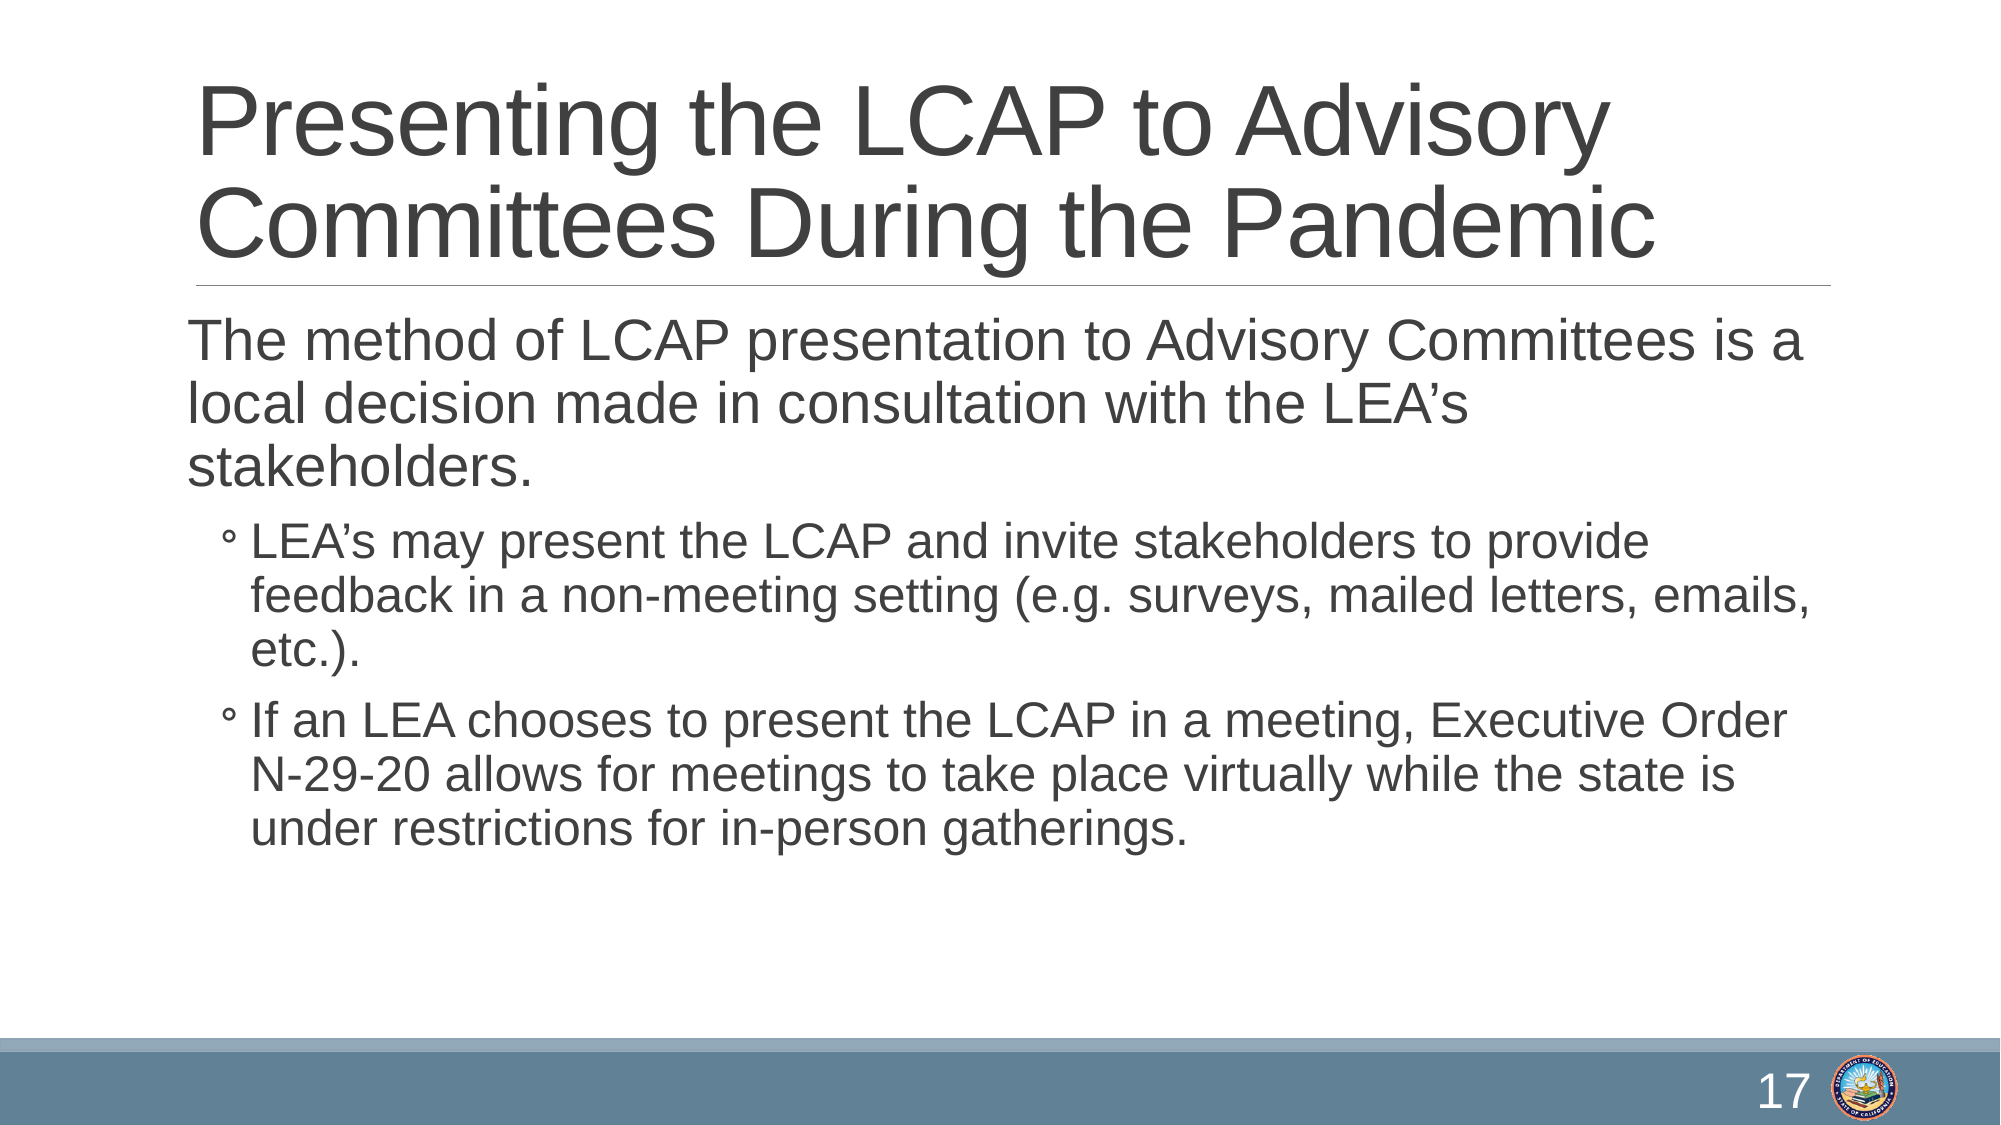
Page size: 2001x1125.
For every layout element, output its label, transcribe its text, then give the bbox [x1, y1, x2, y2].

picture [1831, 1055, 1899, 1122]
slide_number 17 [1611, 1059, 1827, 1119]
list The method of LCAP presentation to Advisory Committees is a local decision made in consultation with the LEA’s stakeholders. LEA’s may present the LCAP and invite stakeholders to provide feedback in a non-meeting setting (e.g. surveys, mailed letters, emails, etc.). If an LEA chooses to present the LCAP in a meeting, Executive Order N-29-20 allows for meetings to take place virtually while the state is under restrictions for in-person gatherings. [180, 302, 1830, 1018]
title Presenting the LCAP to Advisory Committees During the Pandemic [180, 47, 1830, 285]
